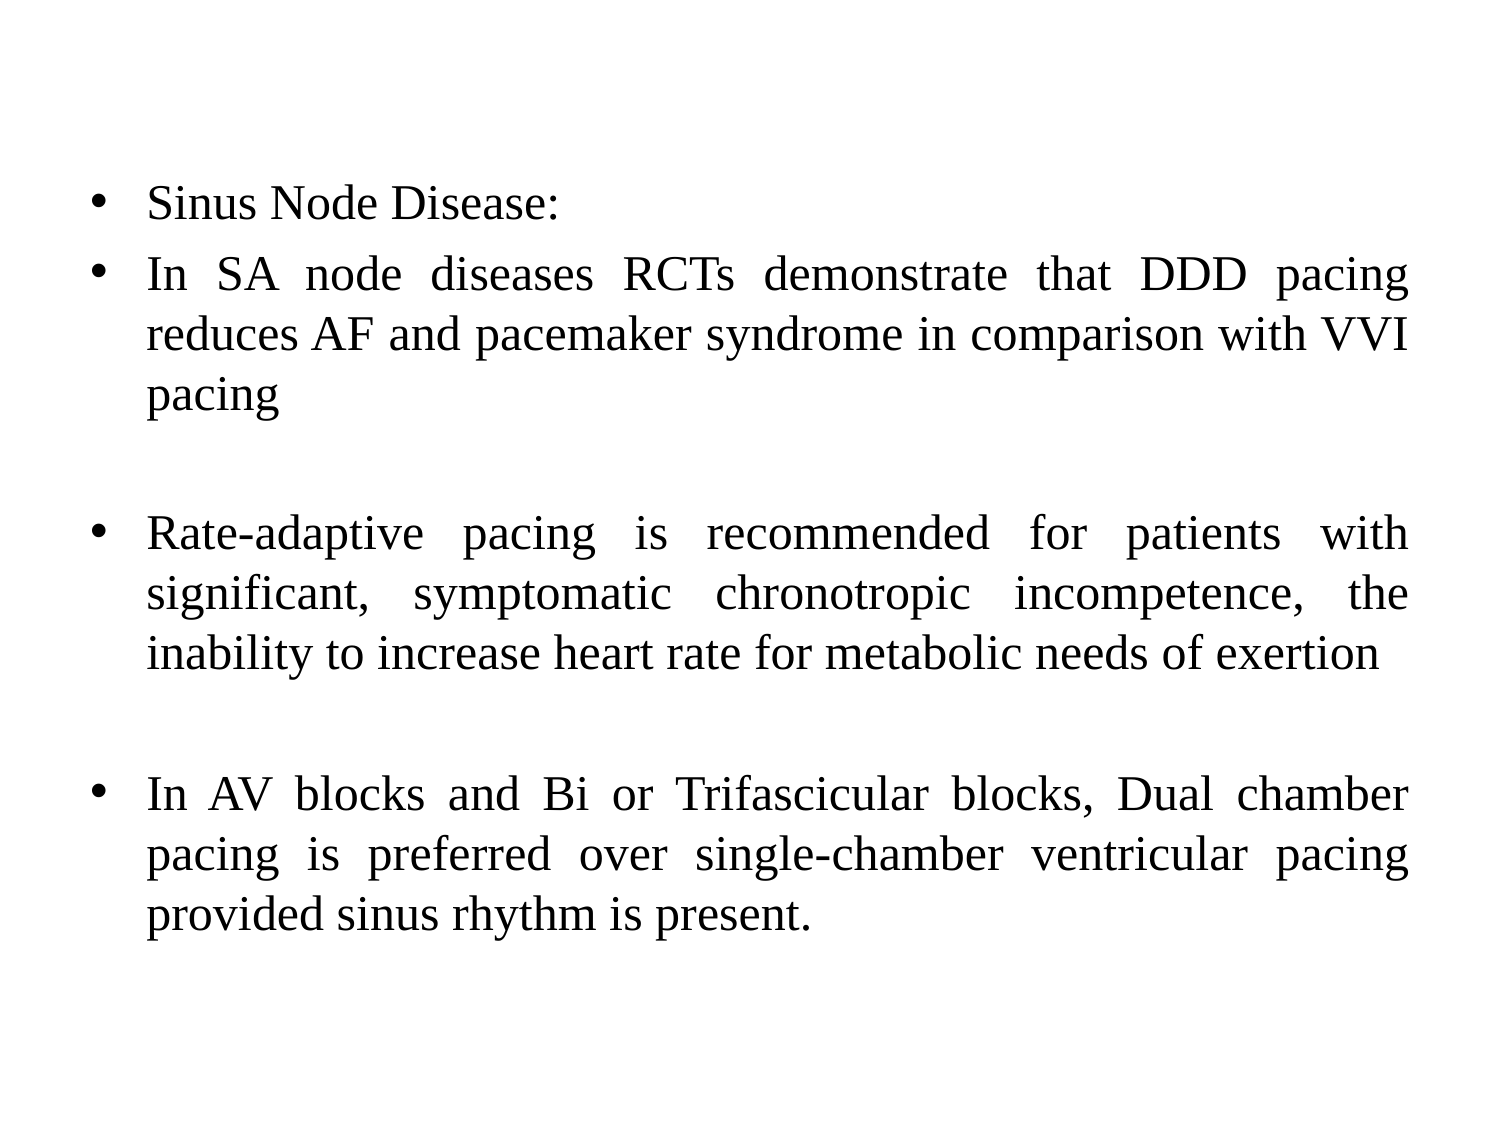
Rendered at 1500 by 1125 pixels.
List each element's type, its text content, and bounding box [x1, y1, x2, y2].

list Sinus Node Disease: In SA node diseases RCTs demonstrate that DDD pacing reduces AF and pacemaker syndrome in comparison with VVI pacing Rate-adaptive pacing is recommended for patients with significant, symptomatic chronotropic incompetence, the inability to increase heart rate for metabolic needs of exertion In AV blocks and Bi or Trifascicular blocks, Dual chamber pacing is preferred over single-chamber ventricular pacing provided sinus rhythm is present. [75, 162, 1425, 1005]
